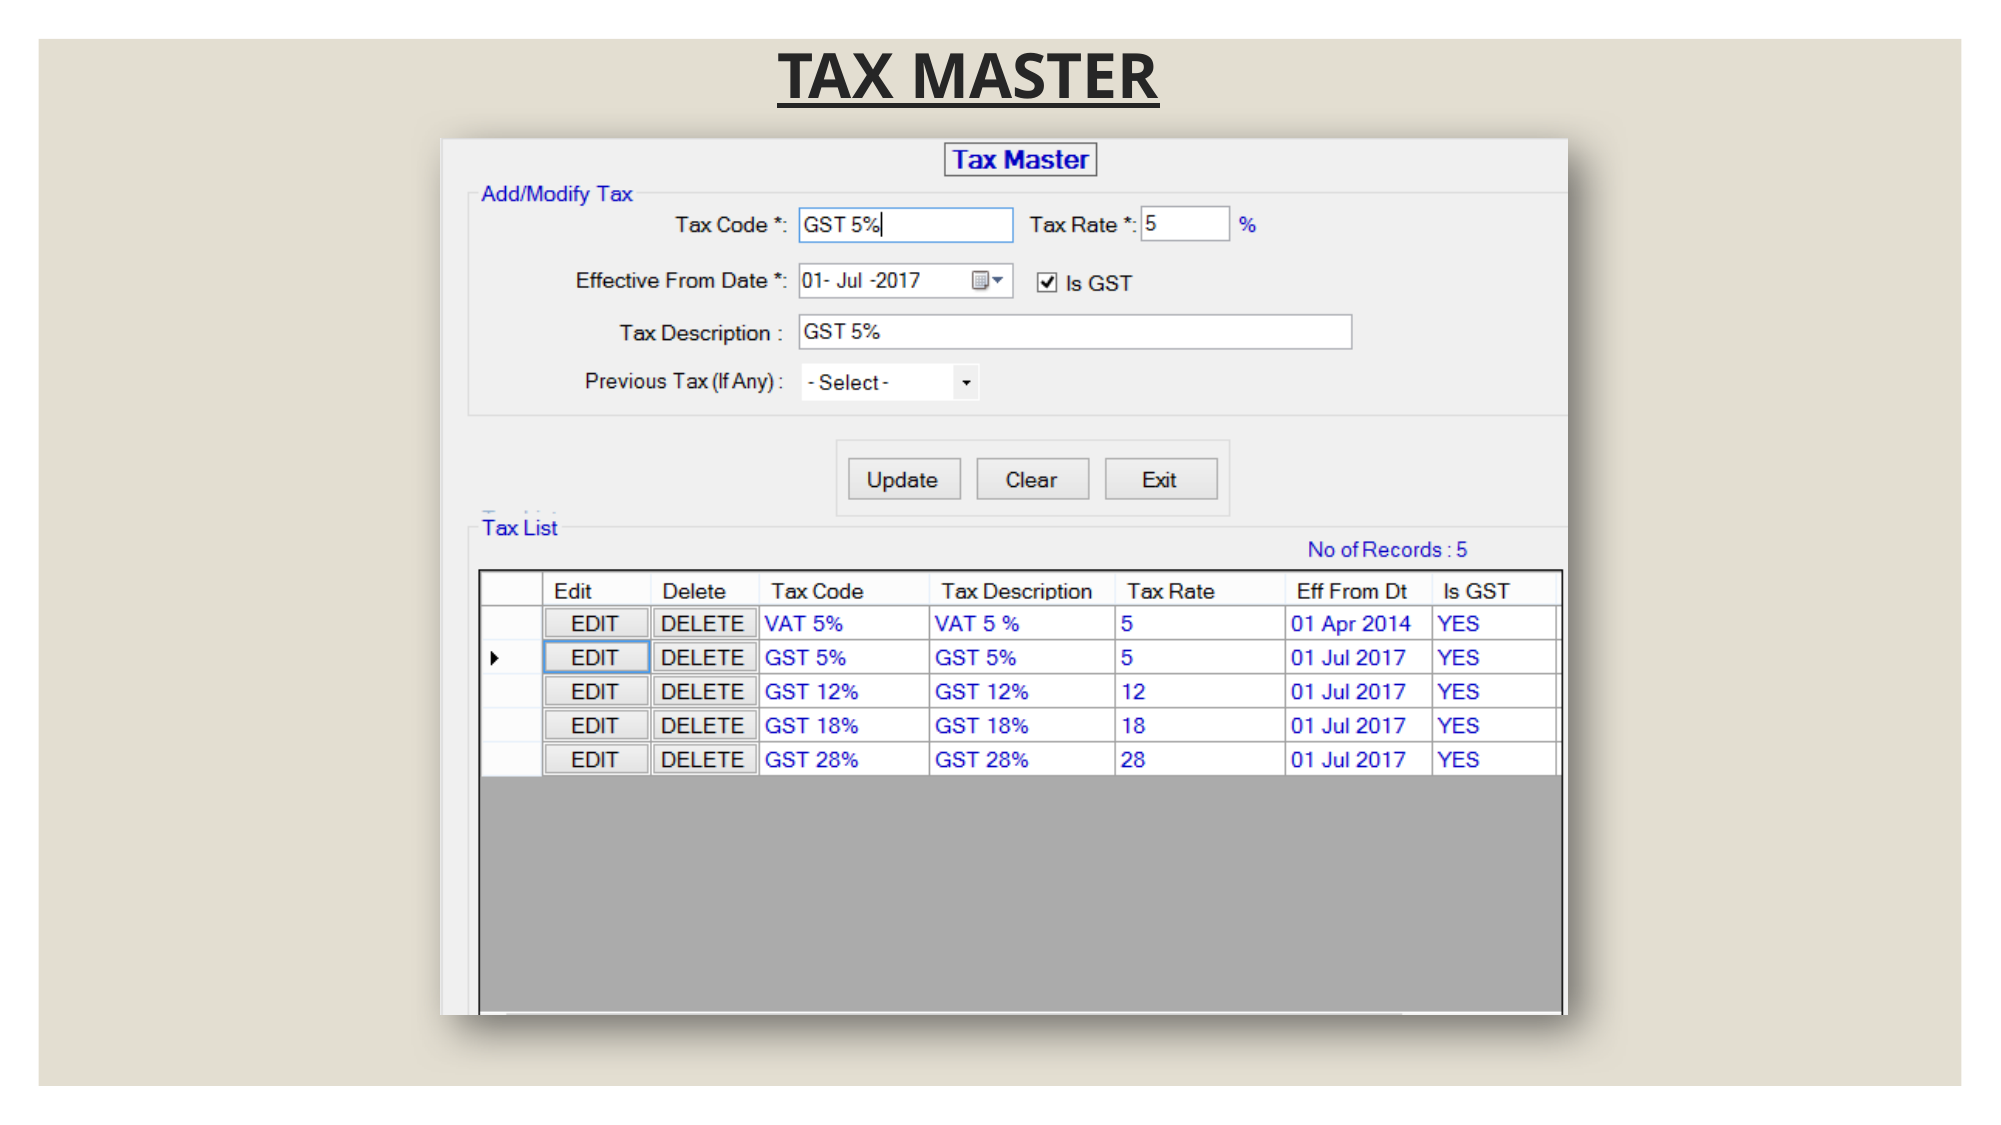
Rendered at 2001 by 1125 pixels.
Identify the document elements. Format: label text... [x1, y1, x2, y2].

picture [440, 138, 1568, 1015]
title TAX MASTER [147, 0, 1790, 162]
